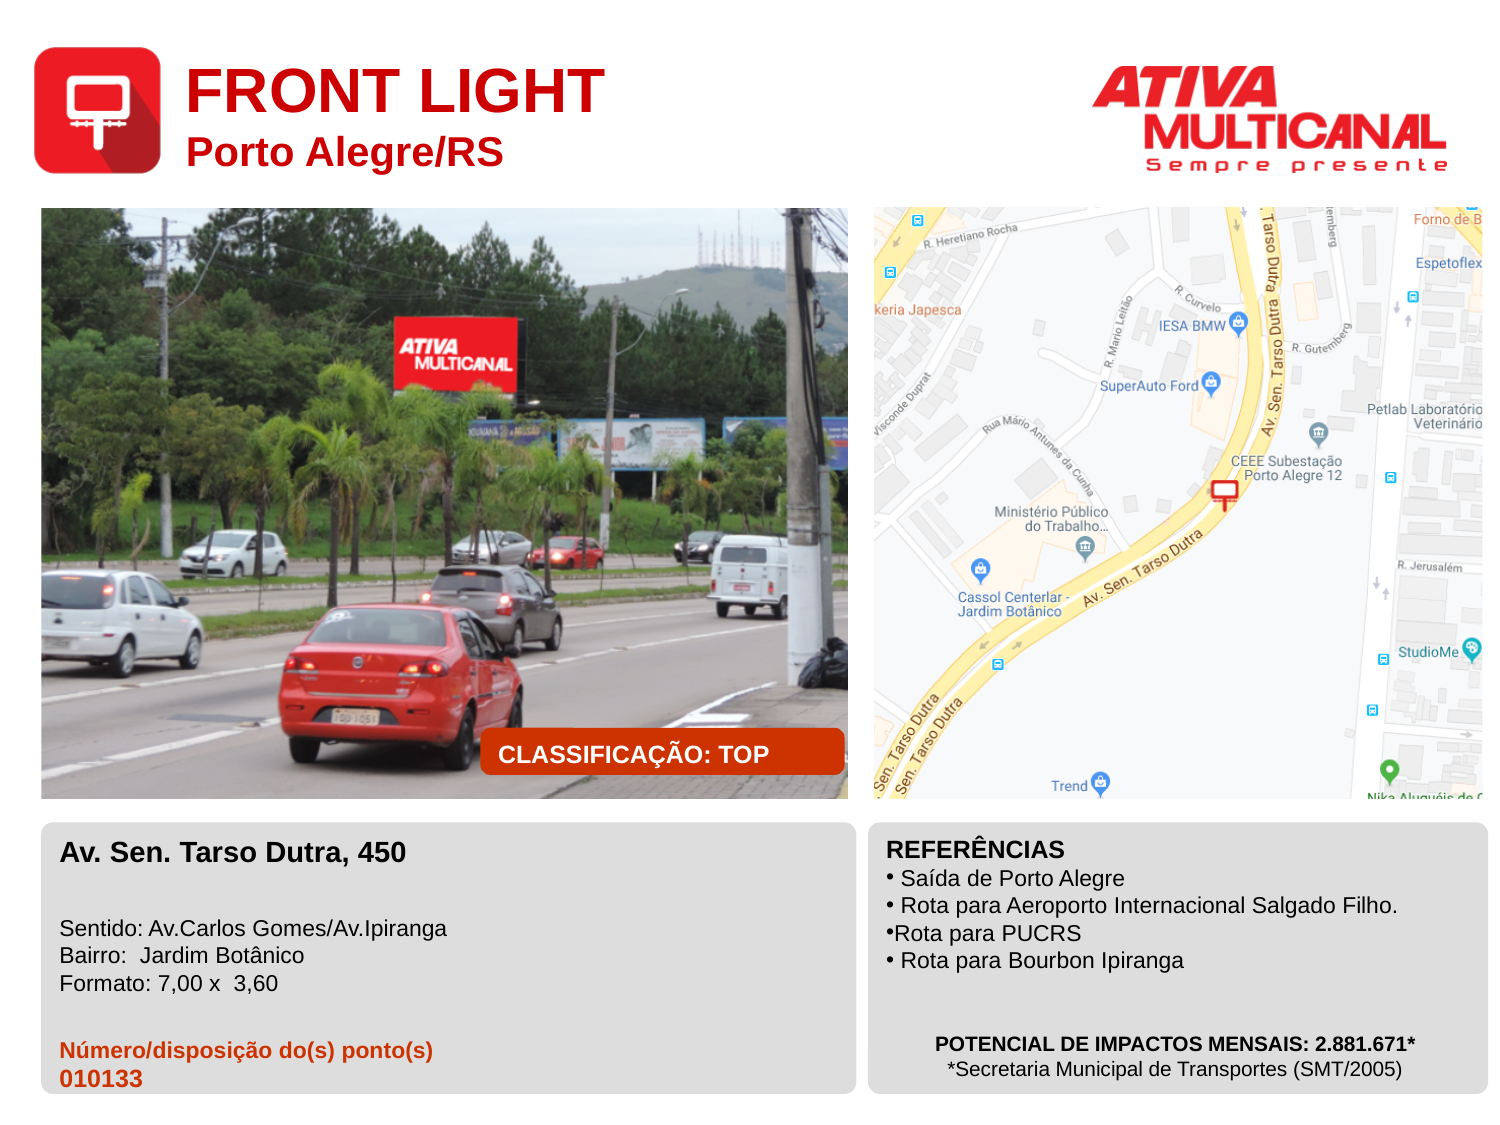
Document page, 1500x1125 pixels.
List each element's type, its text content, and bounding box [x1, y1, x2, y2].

picture [17, 30, 178, 191]
picture [873, 207, 1483, 799]
text_box Av. Sen. Tarso Dutra, 450 Sentido: Av.Carlos Gomes/Av.Ipiranga Bairro: Jardim Botânico Formato: 7,00 x 3,60 Número/disposição do(s) ponto(s) 010133 [41, 822, 857, 1094]
text_box FRONT LIGHT Porto Alegre/RS [183, 42, 1126, 183]
text_box POTENCIAL DE IMPACTOS MENSAIS: 2.881.671* *Secretaria Municipal de Transportes (SMT/2005) [891, 1023, 1459, 1088]
picture [40, 207, 849, 799]
picture [1092, 66, 1448, 173]
text_box REFERÊNCIAS Saída de Porto Alegre Rota para Aeroporto Internacional Salgado Filho. Rota para PUCRS Rota para Bourbon Ipiranga [867, 822, 1489, 1094]
